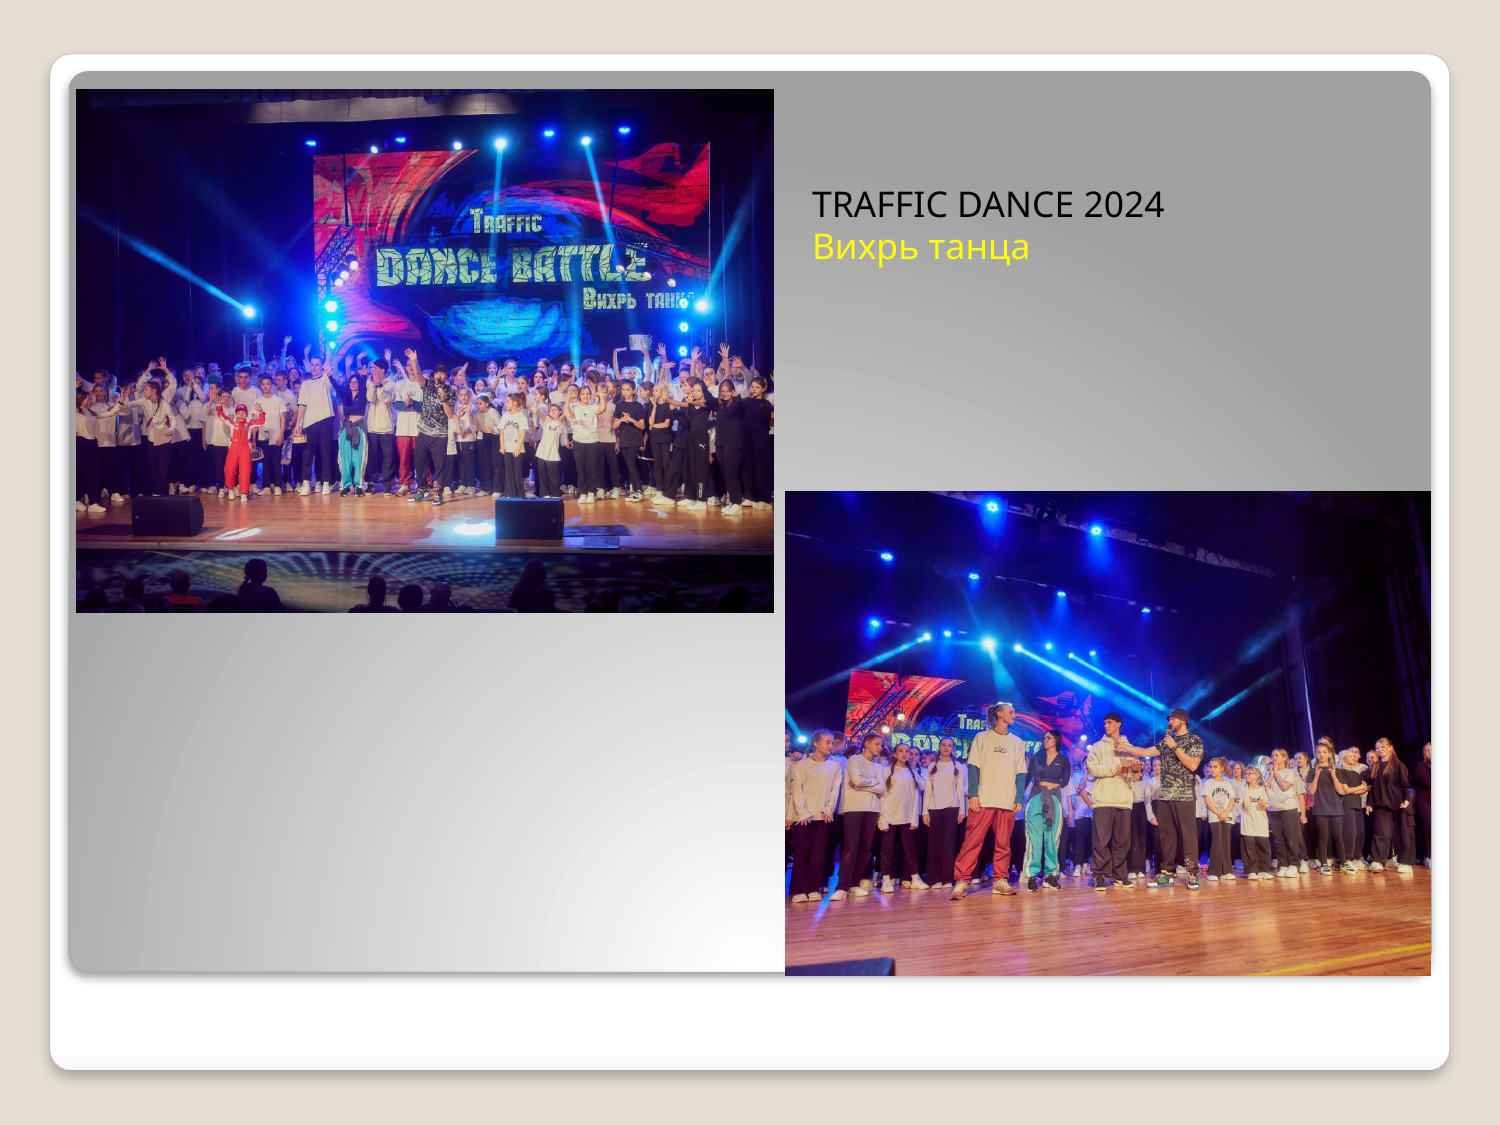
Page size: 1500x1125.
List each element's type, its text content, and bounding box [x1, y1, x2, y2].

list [785, 491, 1431, 976]
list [76, 89, 774, 613]
title TRAFFIC DANCE 2024 Вихрь танца [797, 172, 1442, 331]
